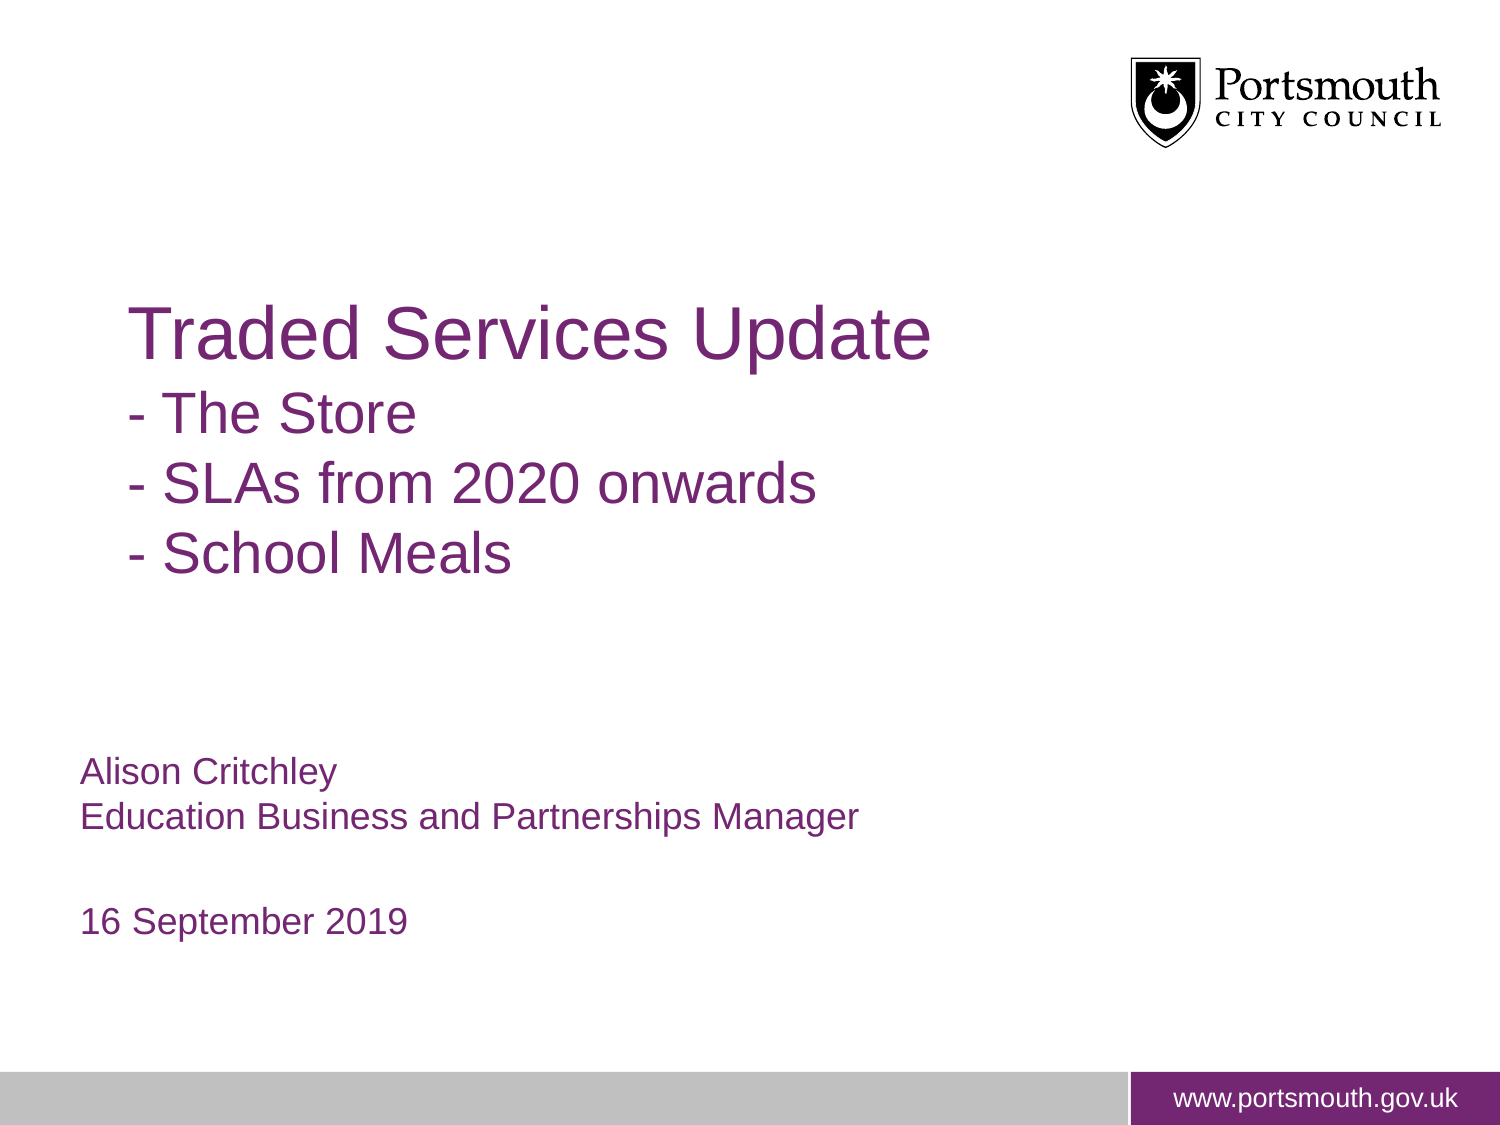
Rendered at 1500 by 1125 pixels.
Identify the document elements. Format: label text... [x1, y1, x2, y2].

title Traded Services Update - The Store - SLAs from 2020 onwards - School Meals [112, 338, 1340, 622]
subtitle Alison Critchley Education Business and Partnerships Manager 16 September 2019 [64, 739, 1228, 1028]
